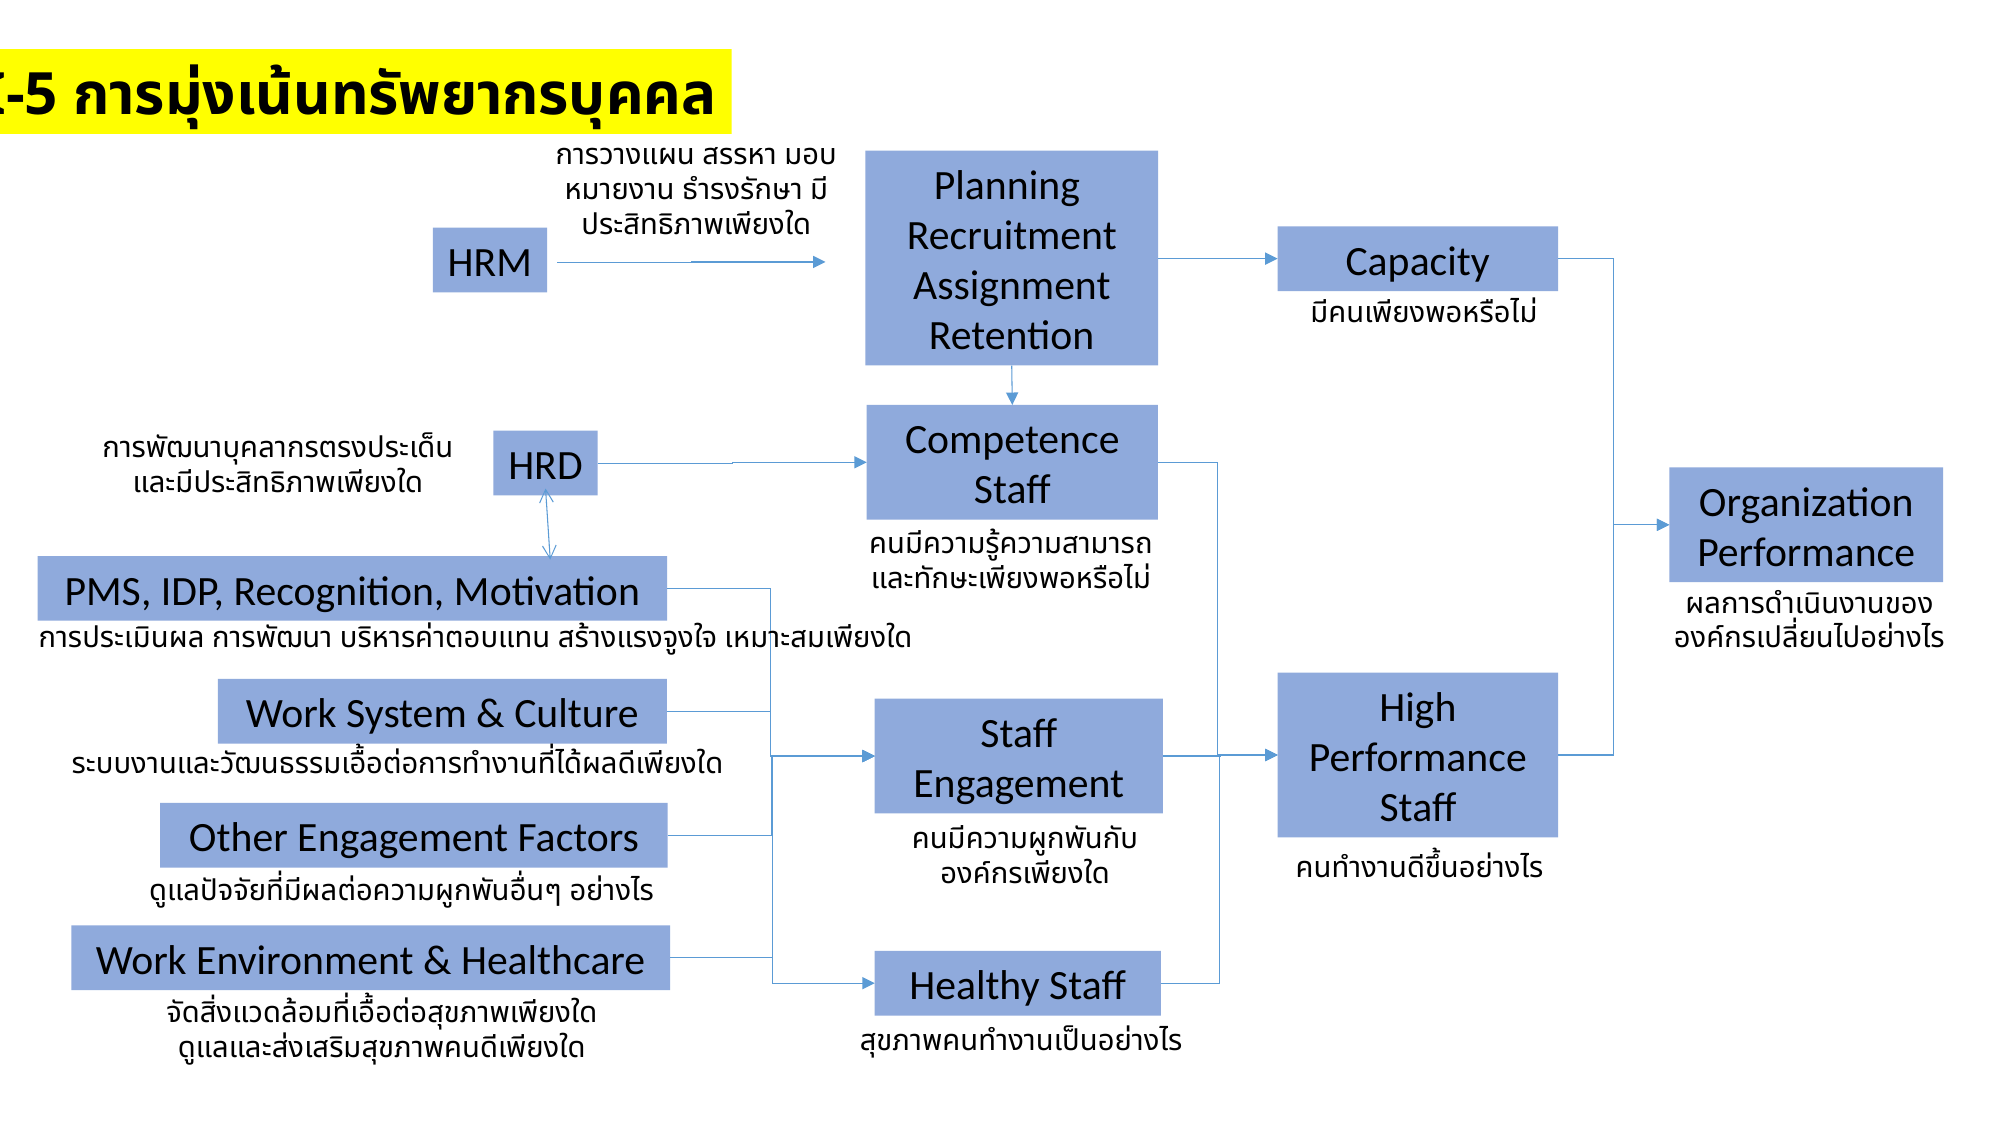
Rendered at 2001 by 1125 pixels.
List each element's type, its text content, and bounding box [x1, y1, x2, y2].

text_box Other Engagement Factors [160, 802, 668, 863]
text_box Competence Staff [866, 404, 1158, 516]
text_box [1558, 259, 1670, 525]
text_box ผลการดำเนินงานขององค์กรเปลี่ยนไปอย่างไร [1670, 576, 1970, 662]
text_box Capacity [1277, 226, 1559, 285]
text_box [667, 588, 875, 711]
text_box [670, 957, 875, 984]
text_box Work System & Culture [217, 678, 667, 737]
text_box ระบบงานและวัฒนธรรมเอื้อต่อการทำงานที่ได้ผลดีเพียงใด [30, 737, 667, 788]
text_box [1157, 462, 1278, 756]
text_box มีคนเพียงพอหรือไม่ [1254, 285, 1558, 336]
text_box สุขภาพคนทำงานเป็นอย่างไร [830, 1013, 1213, 1064]
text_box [667, 756, 875, 836]
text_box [512, 521, 584, 527]
text_box Organization Performance [1670, 467, 1944, 576]
text_box High Performance Staff [1278, 672, 1559, 838]
text_box การประเมินผล การพัฒนา บริหารค่าตอบแทน สร้างแรงจูงใจ เหมาะสมเพียงใด [875, 610, 981, 661]
text_box Staff Engagement [875, 698, 1160, 811]
text_box จัดสิ่งแวดล้อมที่เอื้อต่อสุขภาพเพียงใด ดูแลและส่งเสริมสุขภาพคนดีเพียงใด [107, 986, 657, 1071]
text_box การวางแผน สรรหา มอบหมายงาน ธำรงรักษา มีประสิทธิภาพเพียงใด [527, 128, 866, 248]
text_box การประเมินผล การพัฒนา บริหารค่าตอบแทน สร้างแรงจูงใจ เหมาะสมเพียงใด [0, 610, 667, 661]
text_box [670, 836, 875, 957]
text_box ดูแลปัจจัยที่มีผลต่อความผูกพันอื่นๆ อย่างไร [115, 863, 670, 914]
text_box คนมีความรู้ความสามารถและทักษะเพียงพอหรือไม่ [841, 516, 1157, 602]
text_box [1558, 525, 1670, 756]
text_box การพัฒนาบุคลากรตรงประเด็นและมีประสิทธิภาพเพียงใด [69, 421, 487, 506]
text_box I-5 การมุ่งเน้นทรัพยากรบุคคล [0, 49, 732, 134]
text_box Planning Recruitment Assignment Retention [865, 150, 1159, 366]
text_box HRM [432, 227, 548, 293]
text_box คนมีความผูกพันกับองค์กรเพียงใด [875, 811, 1160, 897]
text_box HRD [493, 430, 598, 496]
text_box Work Environment & Healthcare [71, 925, 671, 991]
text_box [1160, 755, 1278, 984]
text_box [666, 711, 875, 757]
text_box คนทำงานดีขึ้นอย่างไร [1278, 840, 1580, 891]
text_box Healthy Staff [874, 950, 1161, 1013]
text_box PMS, IDP, Recognition, Motivation [37, 556, 668, 610]
